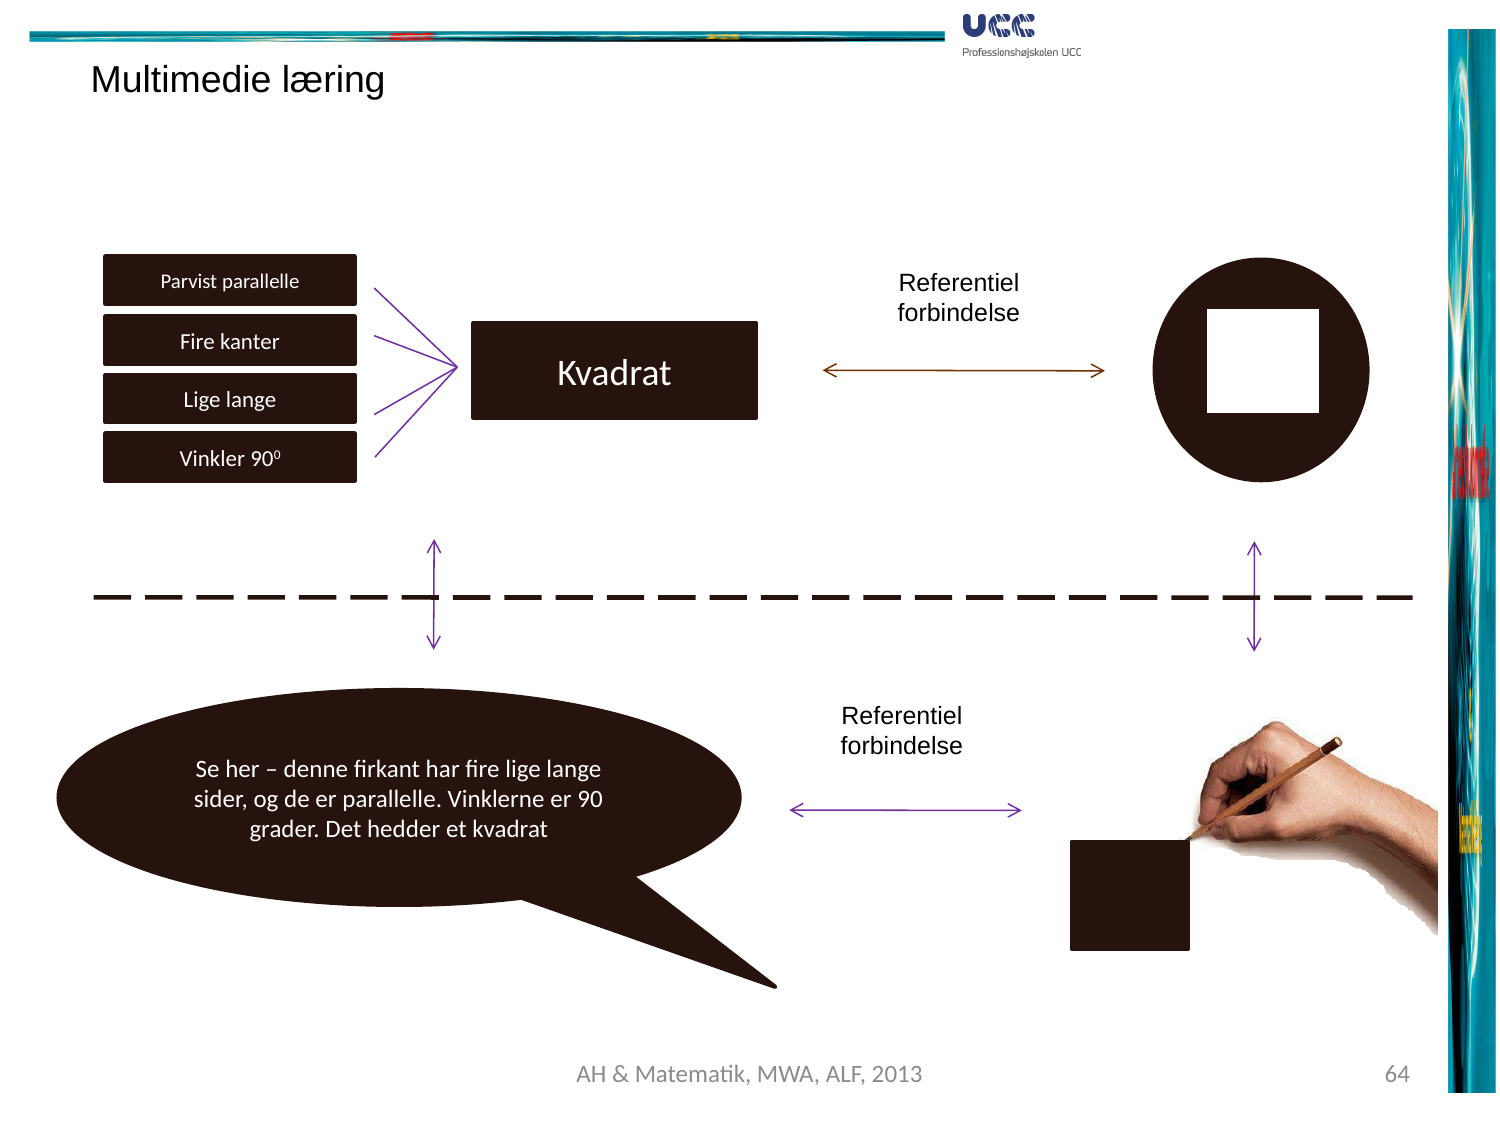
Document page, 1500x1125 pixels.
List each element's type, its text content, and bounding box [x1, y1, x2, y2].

text_box Multimedie læring [75, 47, 401, 108]
slide_number 64 [1074, 1042, 1425, 1103]
picture [30, 0, 944, 495]
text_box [58, 256, 1435, 950]
picture [962, 14, 1081, 59]
footer AH & Matematik, MWA, ALF, 2013 [512, 1042, 988, 1103]
picture [1440, 28, 1500, 1093]
